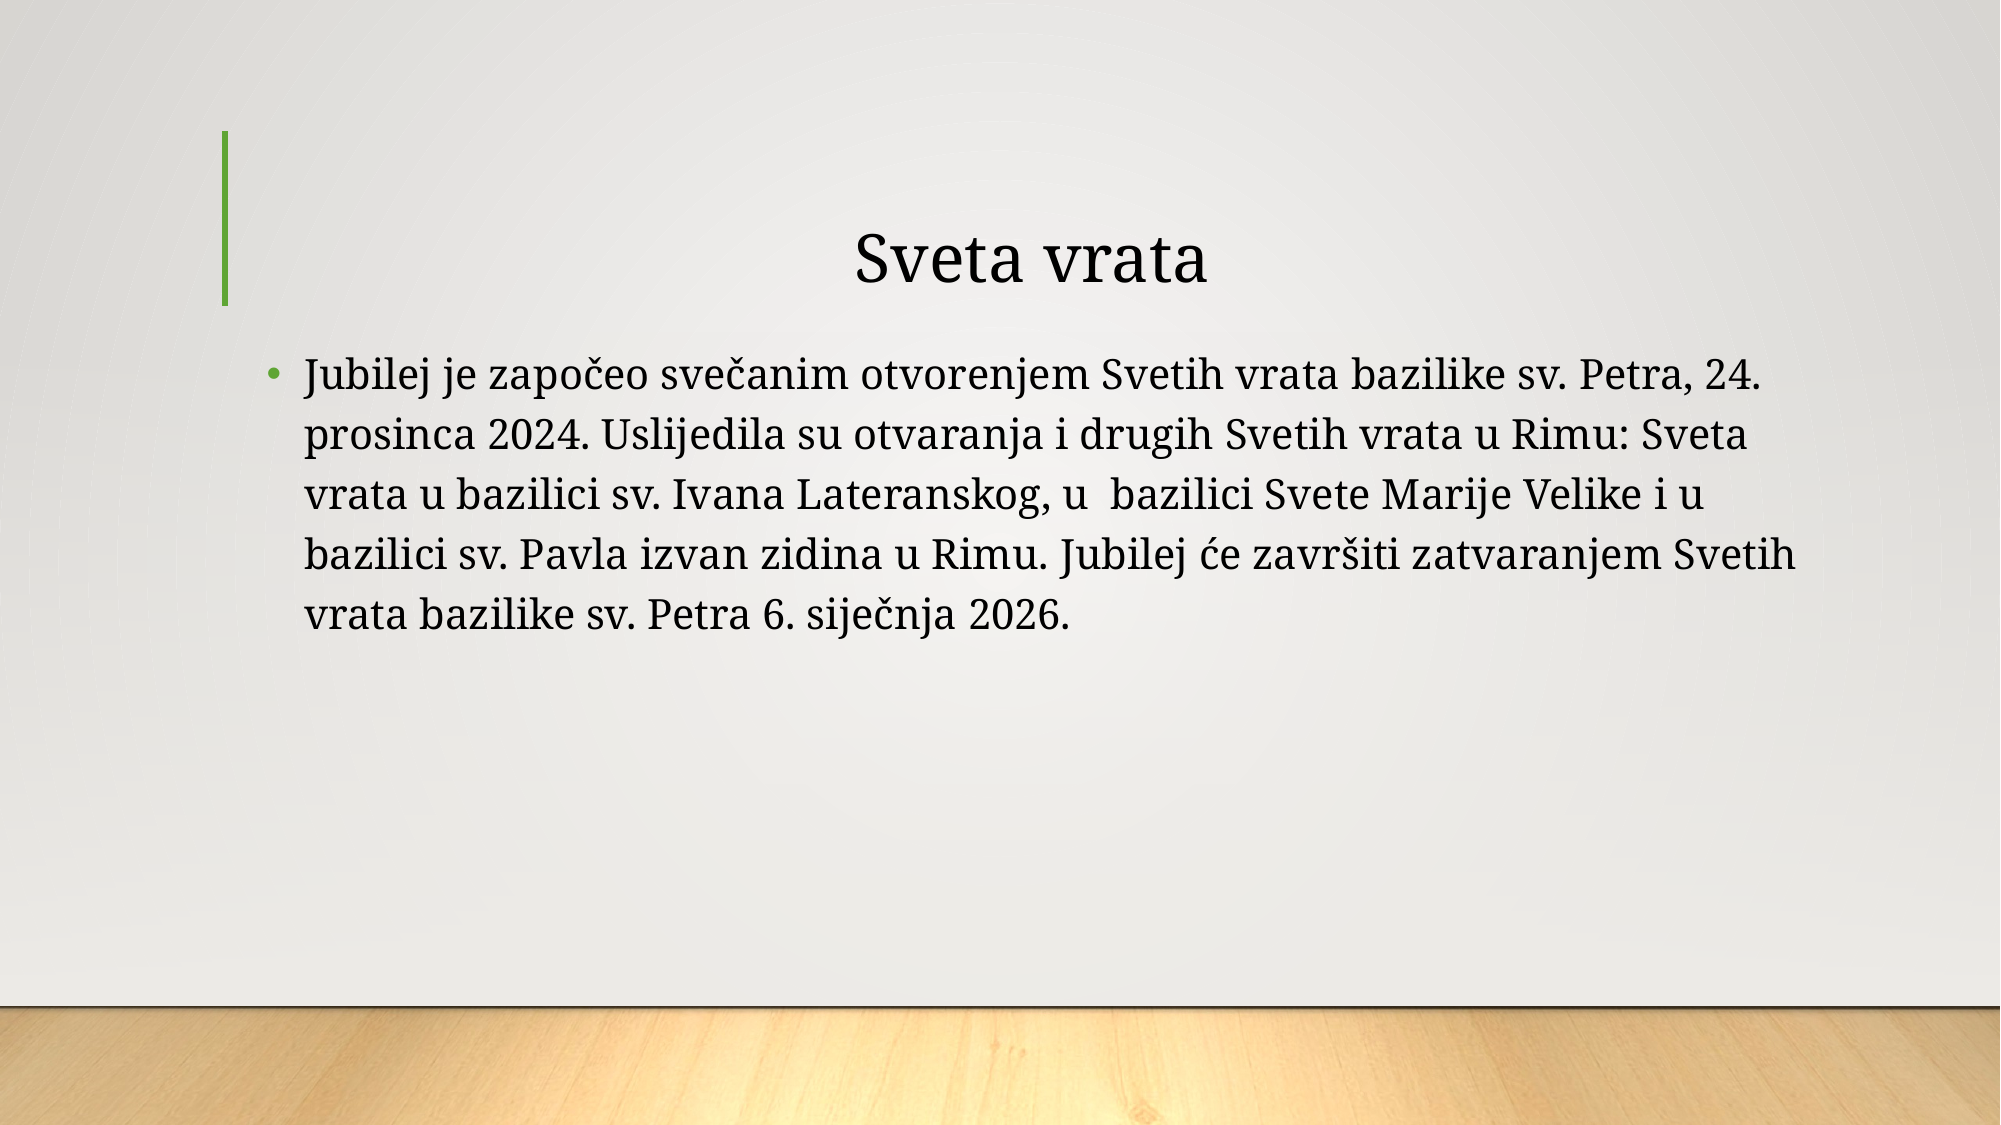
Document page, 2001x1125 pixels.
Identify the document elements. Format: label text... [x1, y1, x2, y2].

title Sveta vrata [251, 131, 1814, 305]
list Jubilej je započeo svečanim otvorenjem Svetih vrata bazilike sv. Petra, 24. prosinca 2024. Uslijedila su otvaranja i drugih Svetih vrata u Rimu: Sveta vrata u bazilici sv. Ivana Lateranskog, u bazilici Svete Marije Velike i u bazilici sv. Pavla izvan zidina u Rimu. Jubilej će završiti zatvaranjem Svetih vrata bazilike sv. Petra 6. siječnja 2026. [251, 330, 1814, 897]
picture [0, 1006, 2000, 1125]
